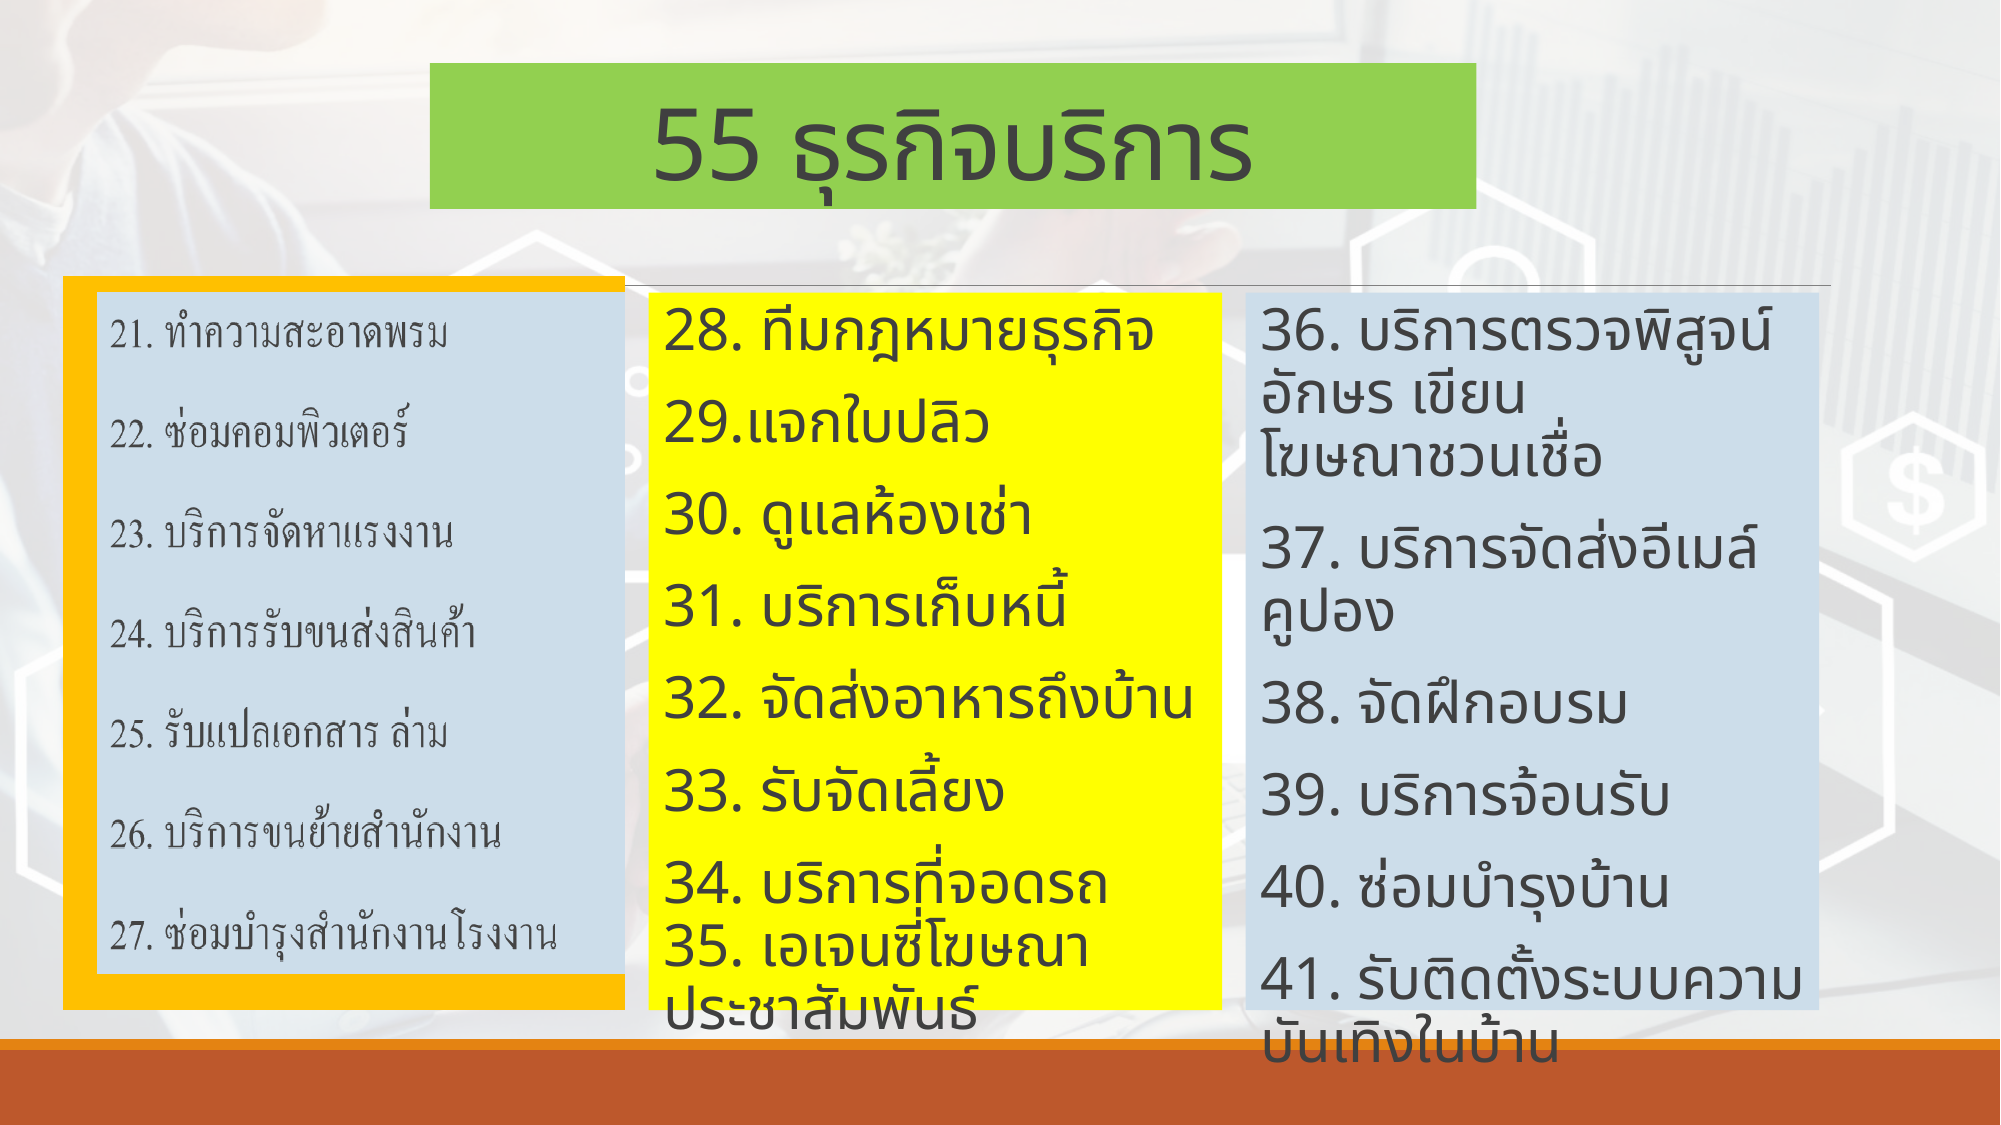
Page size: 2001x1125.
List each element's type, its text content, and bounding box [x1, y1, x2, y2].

list 28. ทีมกฎหมายธุรกิจ 29.แจกใบปลิว 30. ดูแลห้องเช่า 31. บริการเก็บหนี้ 32. จัดส่งอาหารถึงบ้าน 33. รับจัดเลี้ยง 34. บริการที่จอดรถ 35. เอเจนซี่โฆษณา ประชาสัมพันธ์ [648, 292, 1223, 1011]
title 55 ธุรกิจบริการ [429, 63, 1477, 209]
picture [62, 275, 626, 1011]
text_box 36. บริการตรวจพิสูจน์อักษร เขียนโฆษณาชวนเชื่อ 37. บริการจัดส่งอีเมล์คูปอง 38. จัดฝึกอบรม 39. บริการจ้อนรับ 40. ซ่อมบำรุงบ้าน 41. รับติดตั้งระบบความบันเทิงในบ้าน [1245, 292, 1820, 1011]
